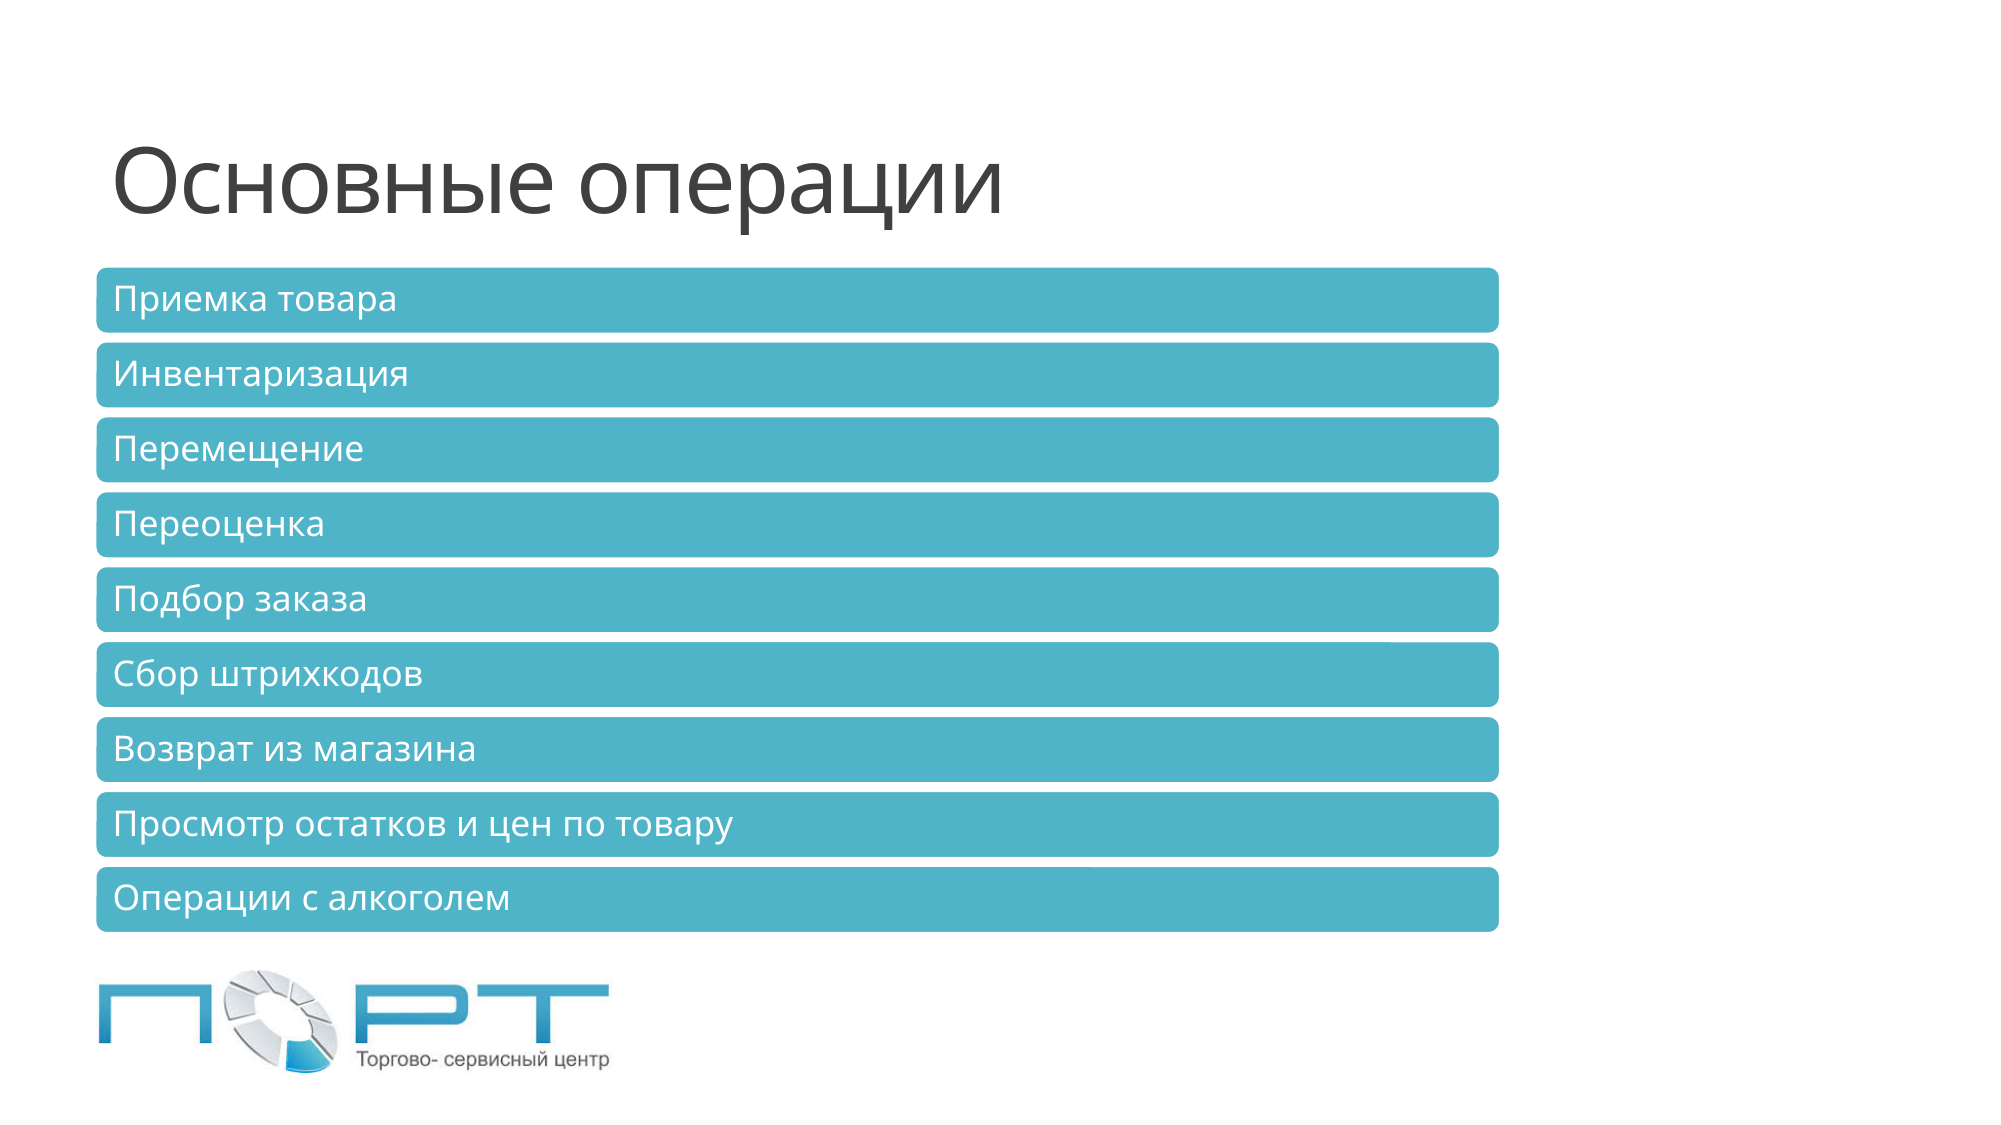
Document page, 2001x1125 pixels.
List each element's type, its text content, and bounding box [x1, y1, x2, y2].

title Основные операции [95, 109, 1906, 262]
picture [95, 970, 613, 1074]
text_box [95, 260, 1501, 939]
